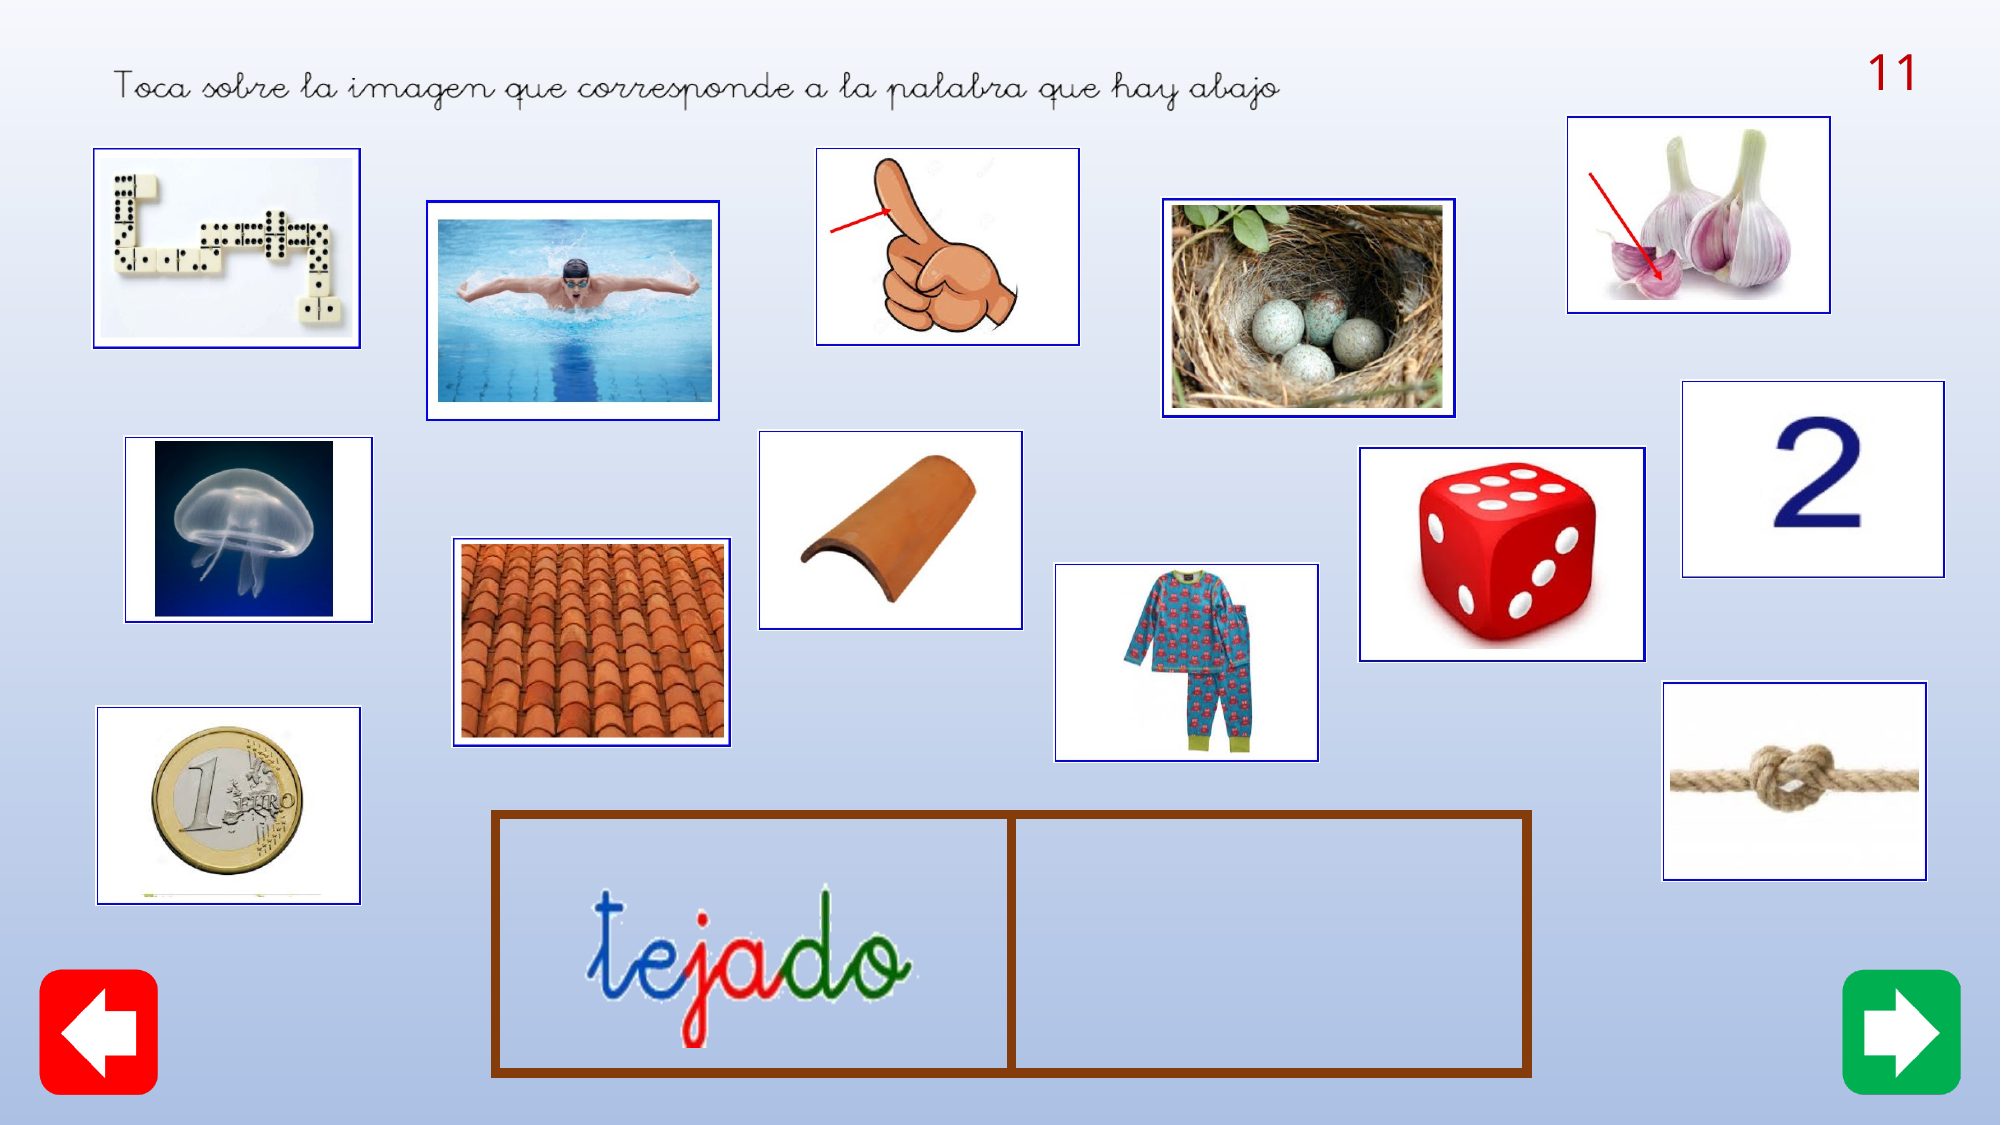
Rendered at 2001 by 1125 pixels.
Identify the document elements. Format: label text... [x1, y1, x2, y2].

picture [451, 536, 732, 748]
picture [1160, 196, 1457, 419]
picture [39, 969, 158, 1095]
picture [95, 705, 362, 906]
picture [123, 435, 374, 624]
picture [757, 429, 1024, 631]
picture [1680, 379, 1946, 579]
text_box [495, 814, 1527, 1073]
picture [91, 146, 362, 350]
picture [1661, 680, 1928, 882]
picture [1565, 114, 1832, 315]
text_box 11 [1842, 32, 1946, 108]
picture [814, 146, 1081, 347]
picture [106, 57, 1494, 115]
picture [1842, 969, 1961, 1095]
picture [508, 843, 989, 1048]
picture [425, 199, 720, 421]
picture [1053, 562, 1320, 763]
picture [1357, 445, 1647, 663]
